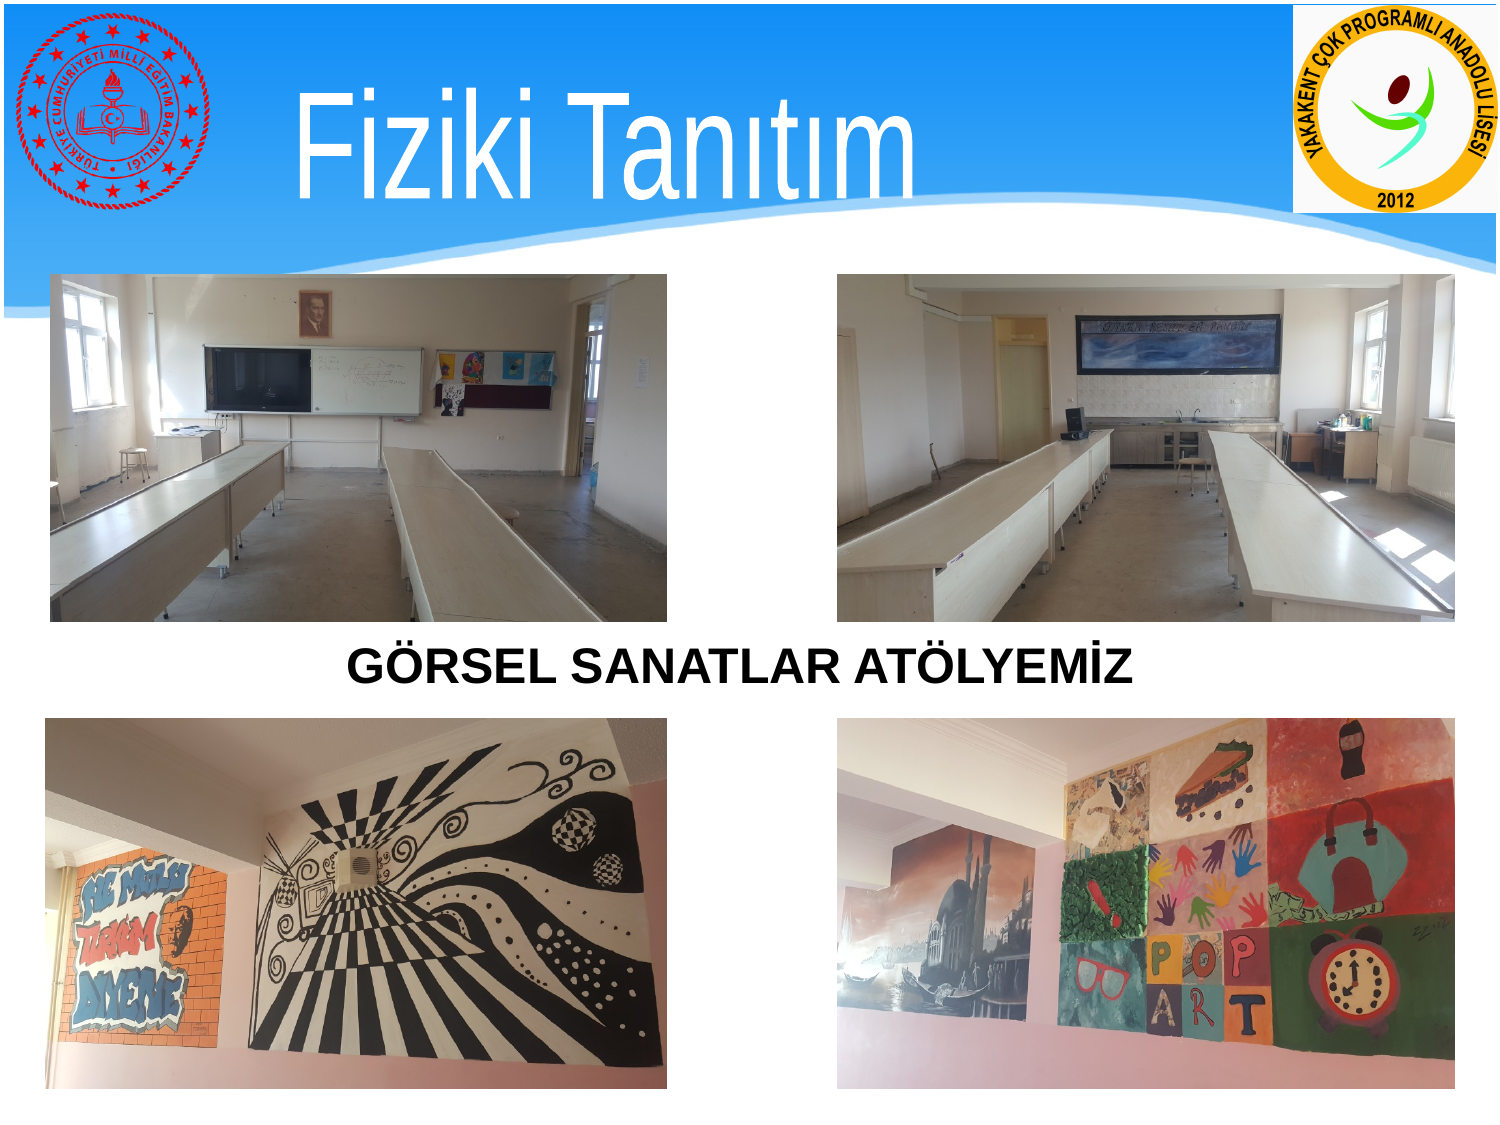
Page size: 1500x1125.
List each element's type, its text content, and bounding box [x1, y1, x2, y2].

picture [0, 0, 1500, 1125]
text_box GÖRSEL SANATLAR ATÖLYEMİZ [296, 637, 1185, 701]
